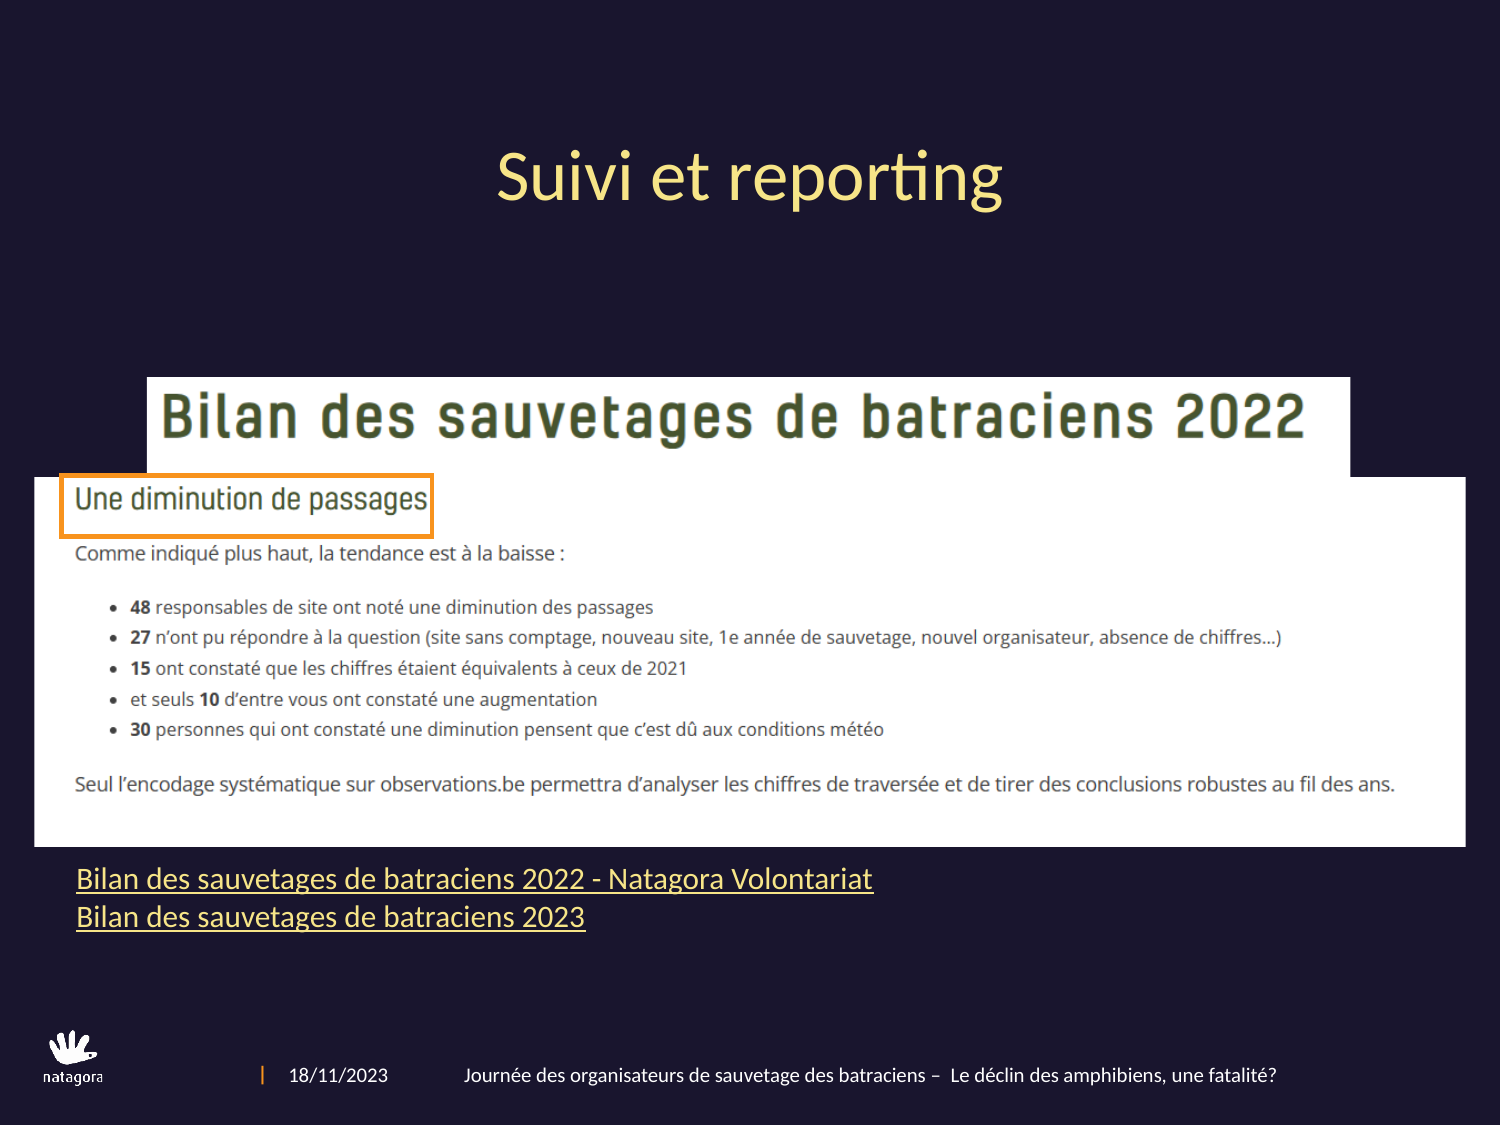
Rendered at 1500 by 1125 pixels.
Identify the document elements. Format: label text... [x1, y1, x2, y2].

text_box 18/11/2023 Journée des organisateurs de sauvetage des batraciens – Le déclin des amphibiens, une fatalité? [273, 1054, 1333, 1119]
text_box Bilan des sauvetages de batraciens 2022 - Natagora Volontariat Bilan des sauvetages de batraciens 2023 [61, 854, 1150, 941]
title Suivi et reporting [61, 101, 1439, 224]
picture [43, 1030, 103, 1088]
picture [33, 377, 1466, 847]
